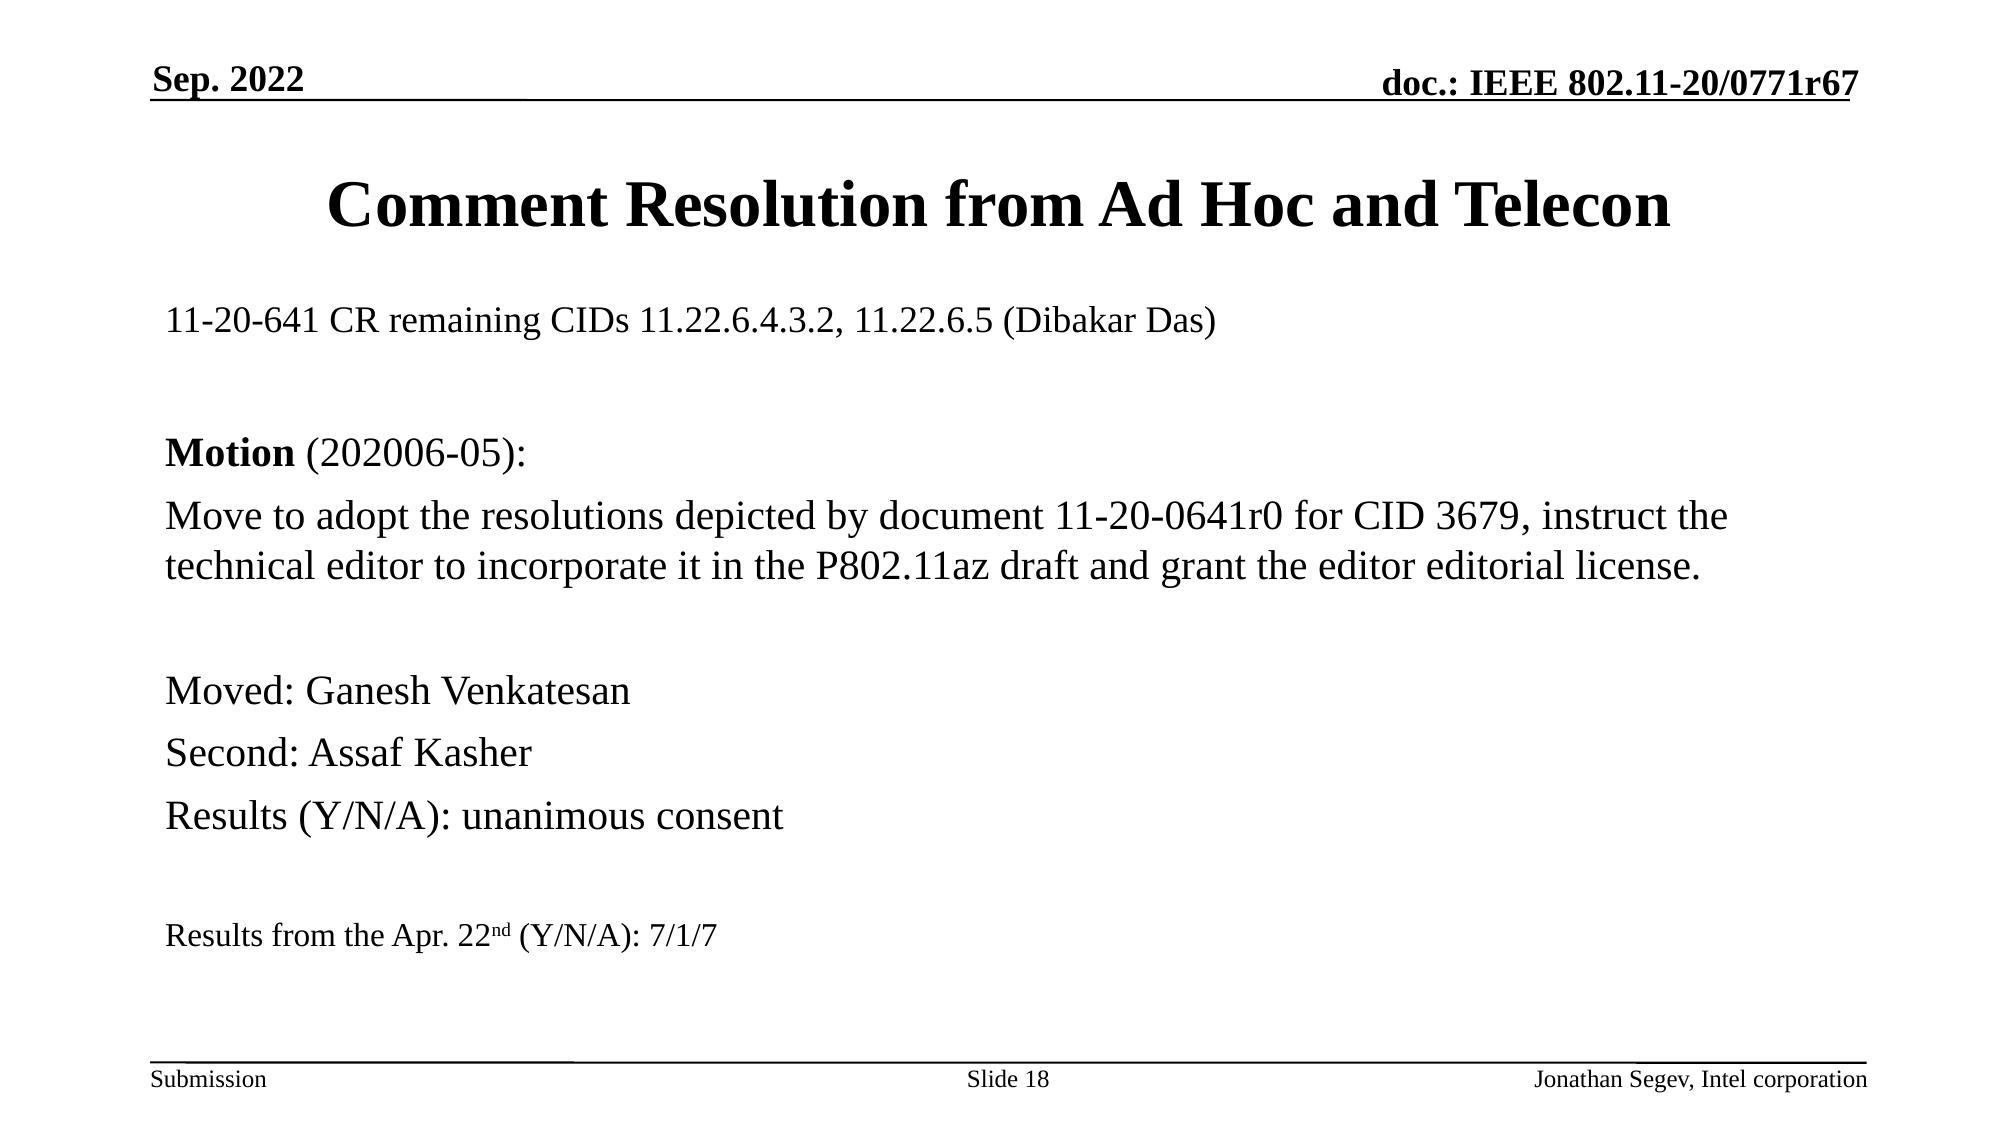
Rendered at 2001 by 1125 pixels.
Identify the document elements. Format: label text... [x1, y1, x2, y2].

footer Jonathan Segev, Intel corporation [1171, 1061, 1869, 1093]
slide_number Slide 18 [950, 1061, 1067, 1123]
list 11-20-641 CR remaining CIDs 11.22.6.4.3.2, 11.22.6.5 (Dibakar Das) Motion (202006-05): Move to adopt the resolutions depicted by document 11-20-0641r0 for CID 3679, instruct the technical editor to incorporate it in the P802.11az draft and grant the editor editorial license. Moved: Ganesh Venkatesan Second: Assaf Kasher Results (Y/N/A): unanimous consent Results from the Apr. 22nd (Y/N/A): 7/1/7 [149, 286, 1850, 1000]
title Comment Resolution from Ad Hoc and Telecon [149, 112, 1850, 286]
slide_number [152, 54, 563, 100]
